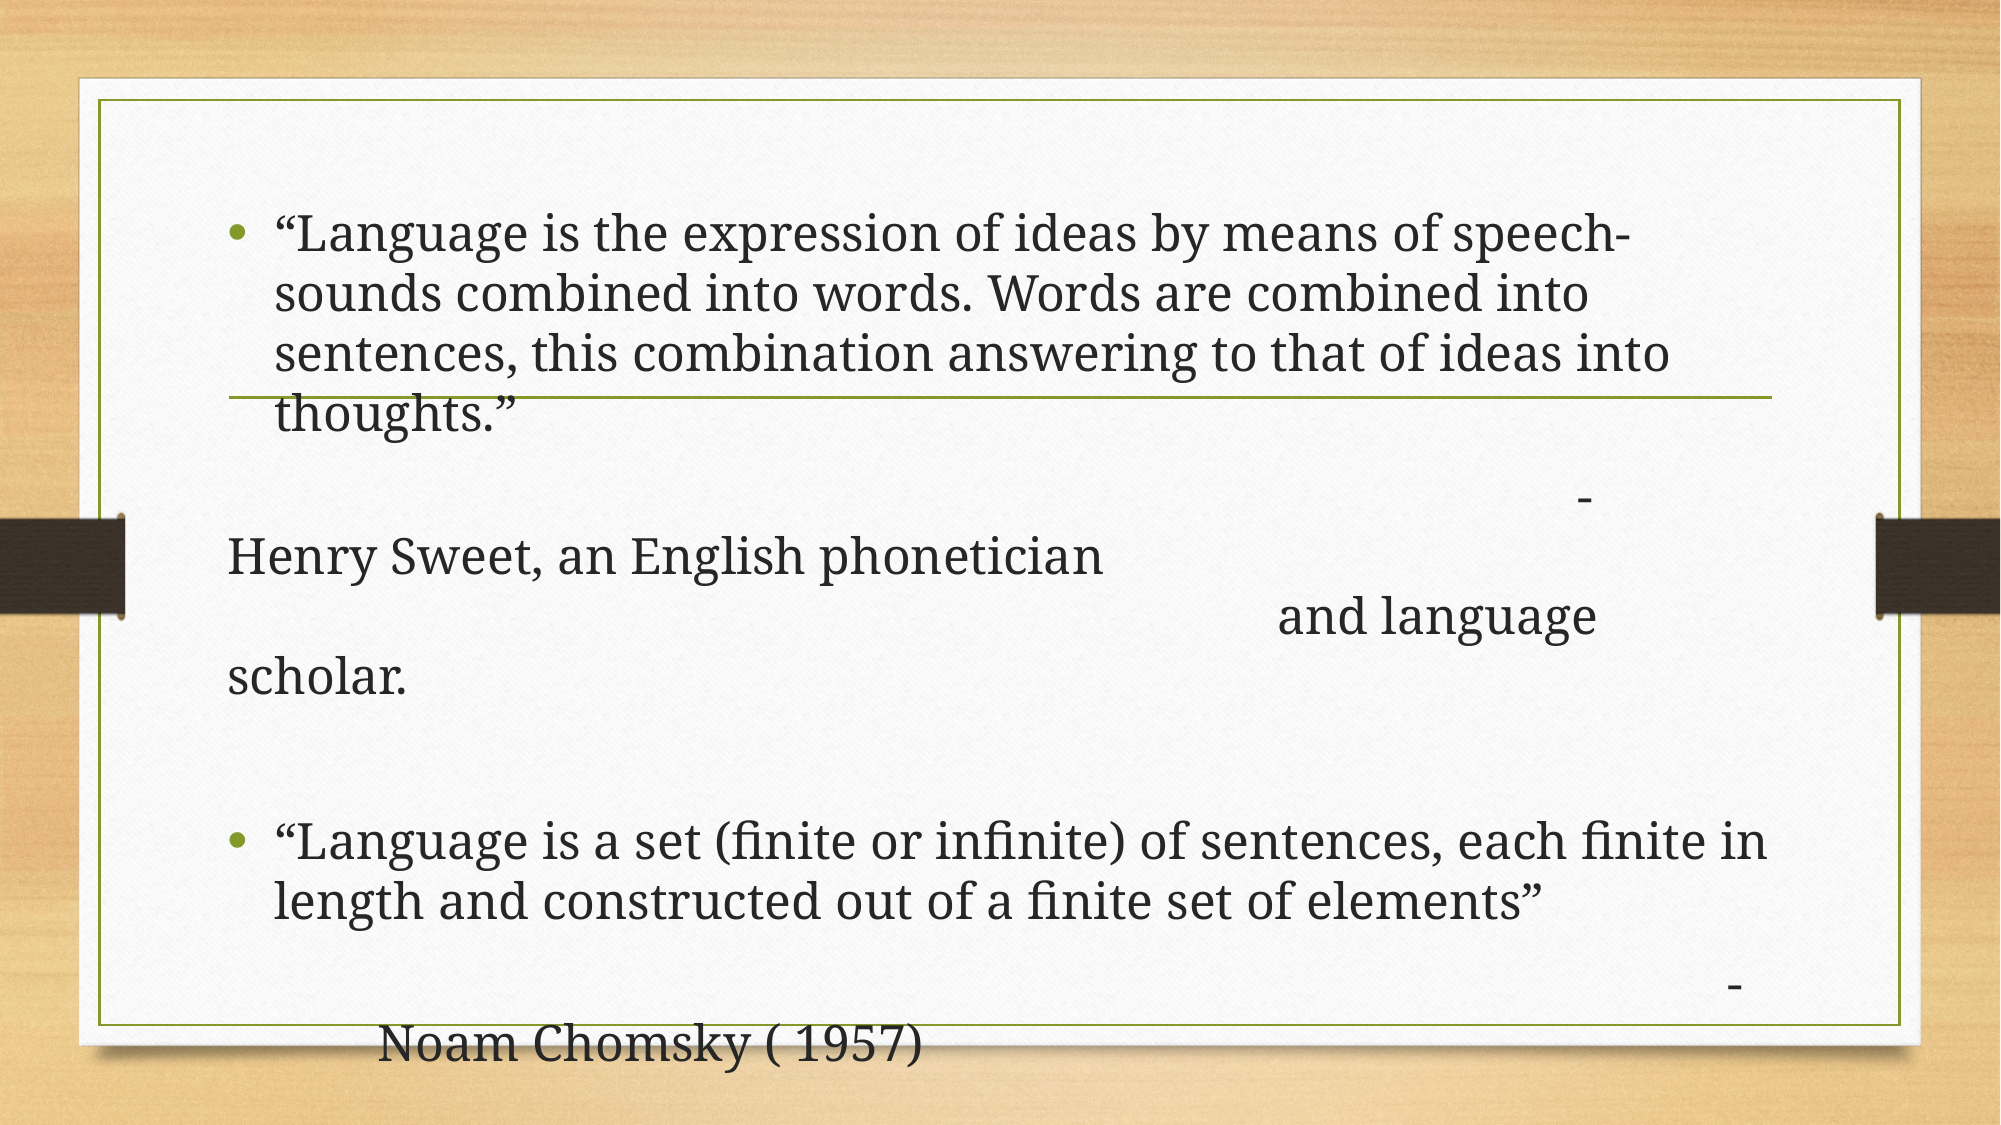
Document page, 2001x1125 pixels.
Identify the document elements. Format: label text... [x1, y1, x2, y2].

picture [0, 0, 2001, 1125]
list “Language is the expression of ideas by means of speech-sounds combined into words. Words are combined into sentences, this combination answering to that of ideas into thoughts.” - Henry Sweet, an English phonetician and language scholar. “Language is a set (finite or infinite) of sentences, each finite in length and constructed out of a finite set of elements” - Noam Chomsky ( 1957) [212, 194, 1788, 964]
